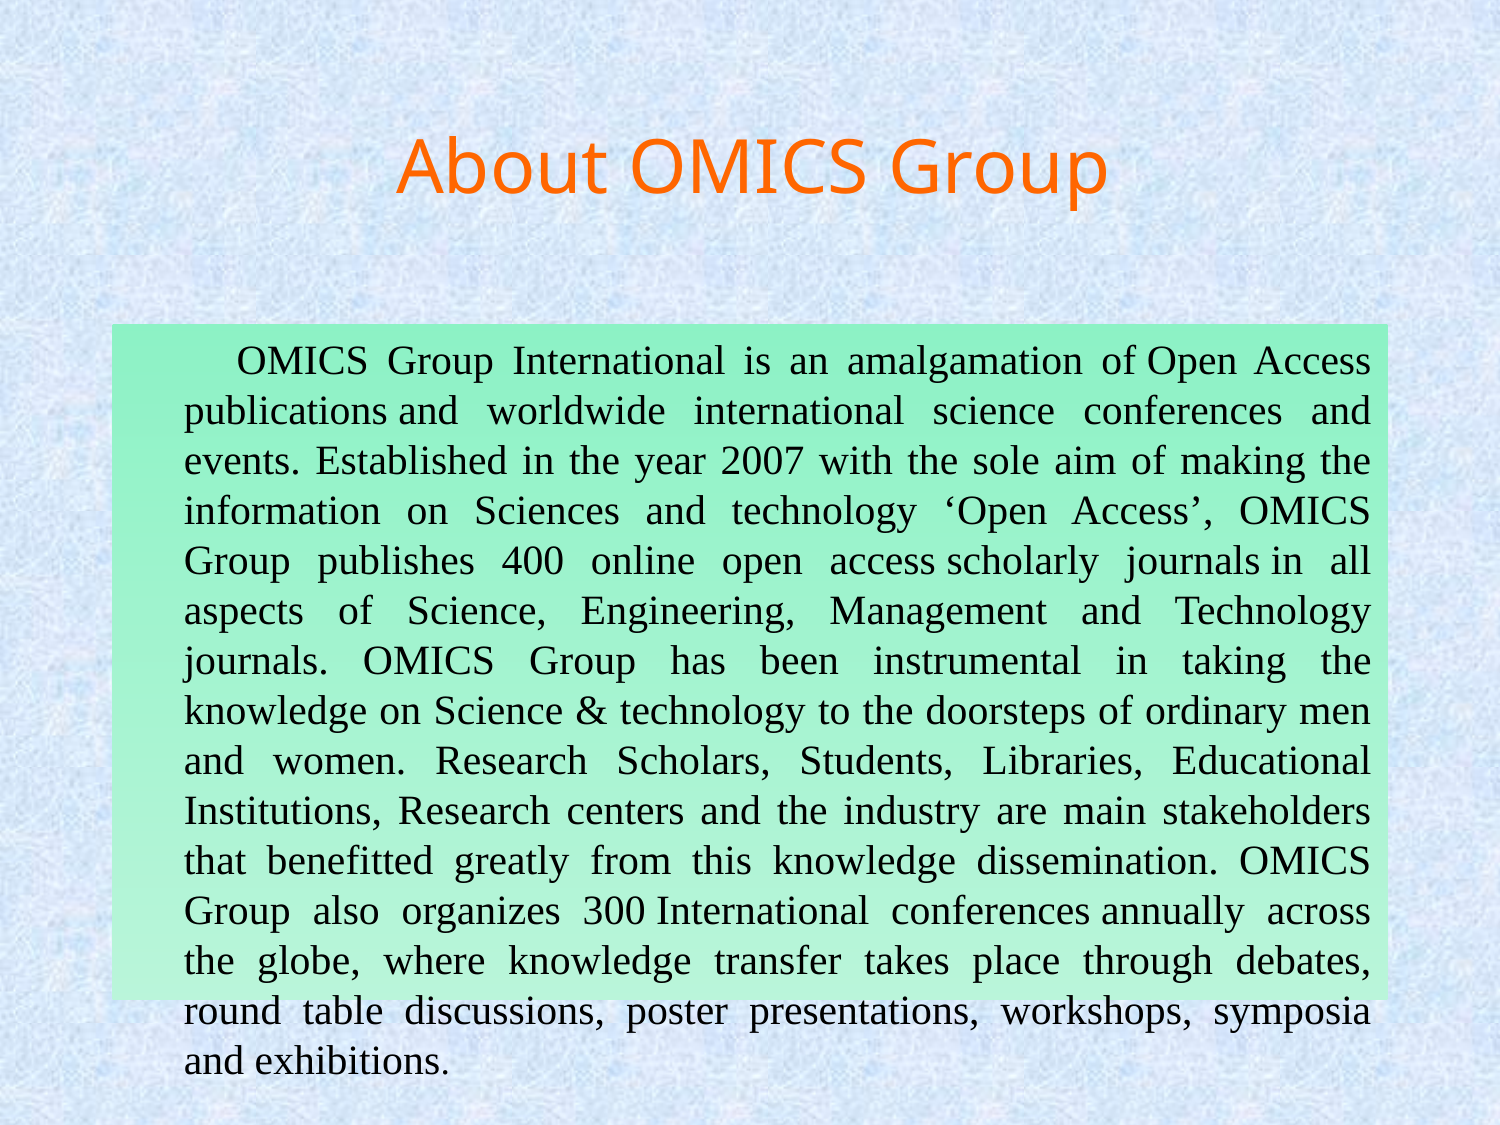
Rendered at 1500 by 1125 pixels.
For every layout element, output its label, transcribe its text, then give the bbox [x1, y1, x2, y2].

title About OMICS Group [82, 70, 1425, 258]
list OMICS Group International is an amalgamation of Open Access publications and worldwide international science conferences and events. Established in the year 2007 with the sole aim of making the information on Sciences and technology ‘Open Access’, OMICS Group publishes 400 online open access scholarly journals in all aspects of Science, Engineering, Management and Technology journals. OMICS Group has been instrumental in taking the knowledge on Science & technology to the doorsteps of ordinary men and women. Research Scholars, Students, Libraries, Educational Institutions, Research centers and the industry are main stakeholders that benefitted greatly from this knowledge dissemination. OMICS Group also organizes 300 International conferences annually across the globe, where knowledge transfer takes place through debates, round table discussions, poster presentations, workshops, symposia and exhibitions. [112, 324, 1388, 1000]
picture [0, 0, 1500, 1125]
